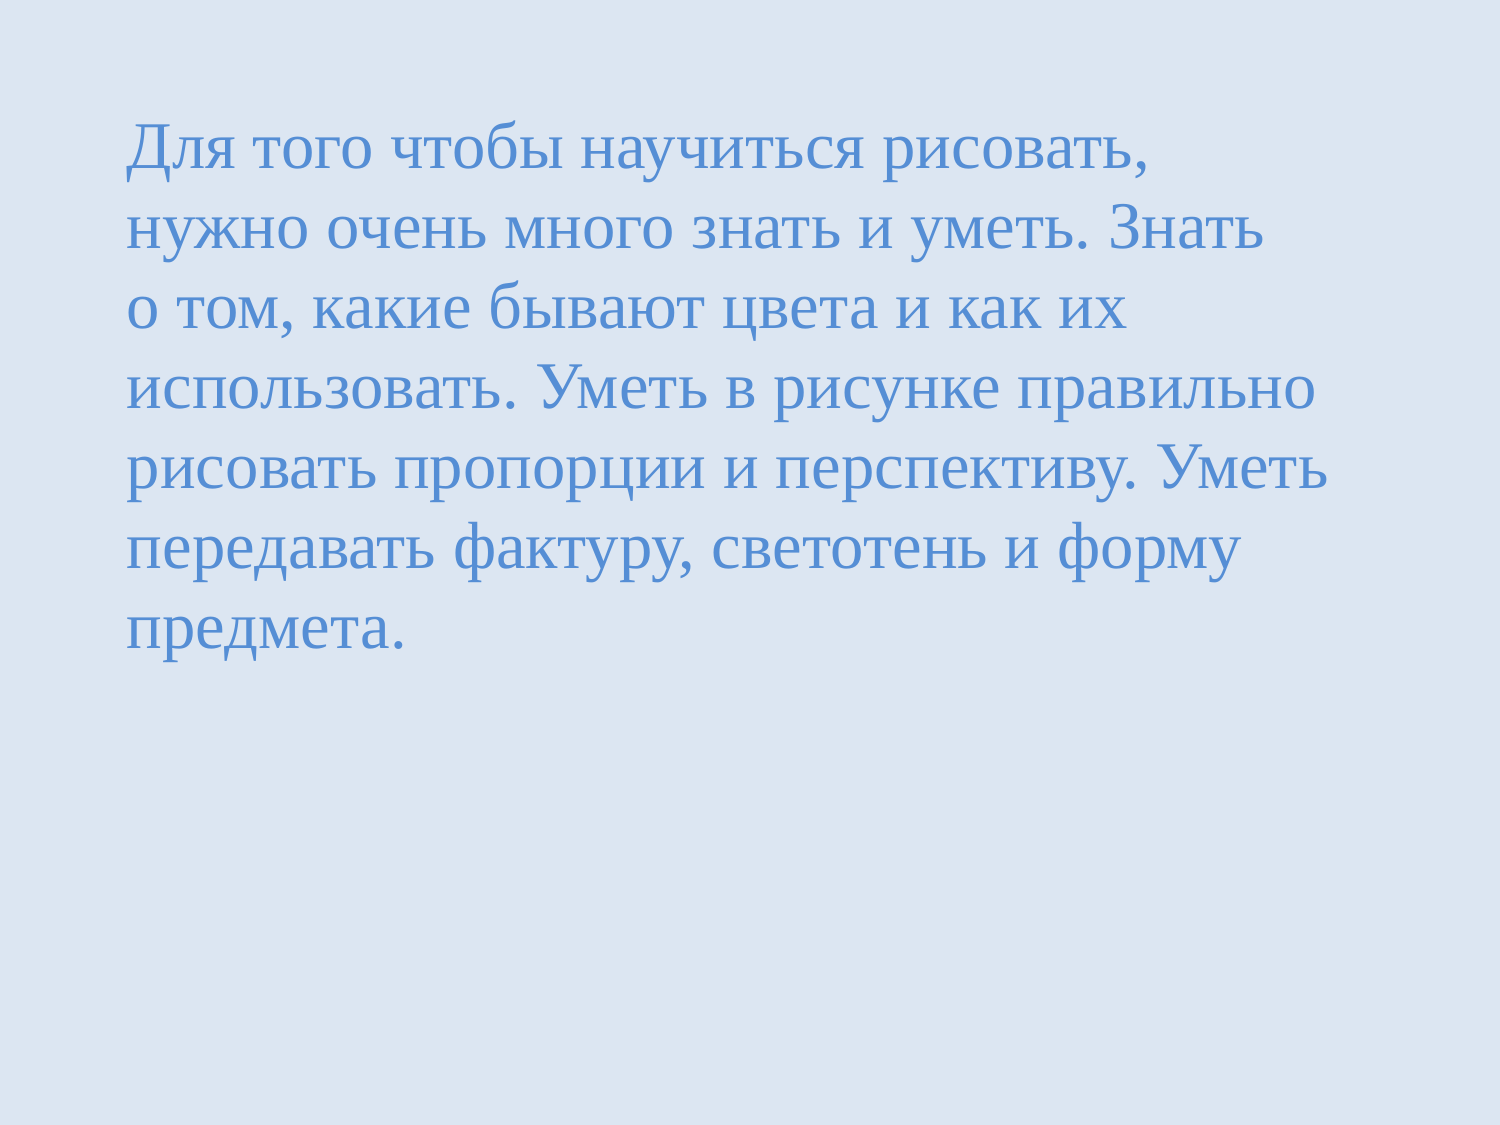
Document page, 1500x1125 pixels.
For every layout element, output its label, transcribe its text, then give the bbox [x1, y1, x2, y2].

text_box Для того чтобы научиться рисовать, нужно очень много знать и уметь. Знать о том, какие бывают цвета и как их использовать. Уметь в рисунке правильно рисовать пропорции и перспективу. Уметь передавать фактуру, светотень и форму предмета. [112, 94, 1435, 714]
